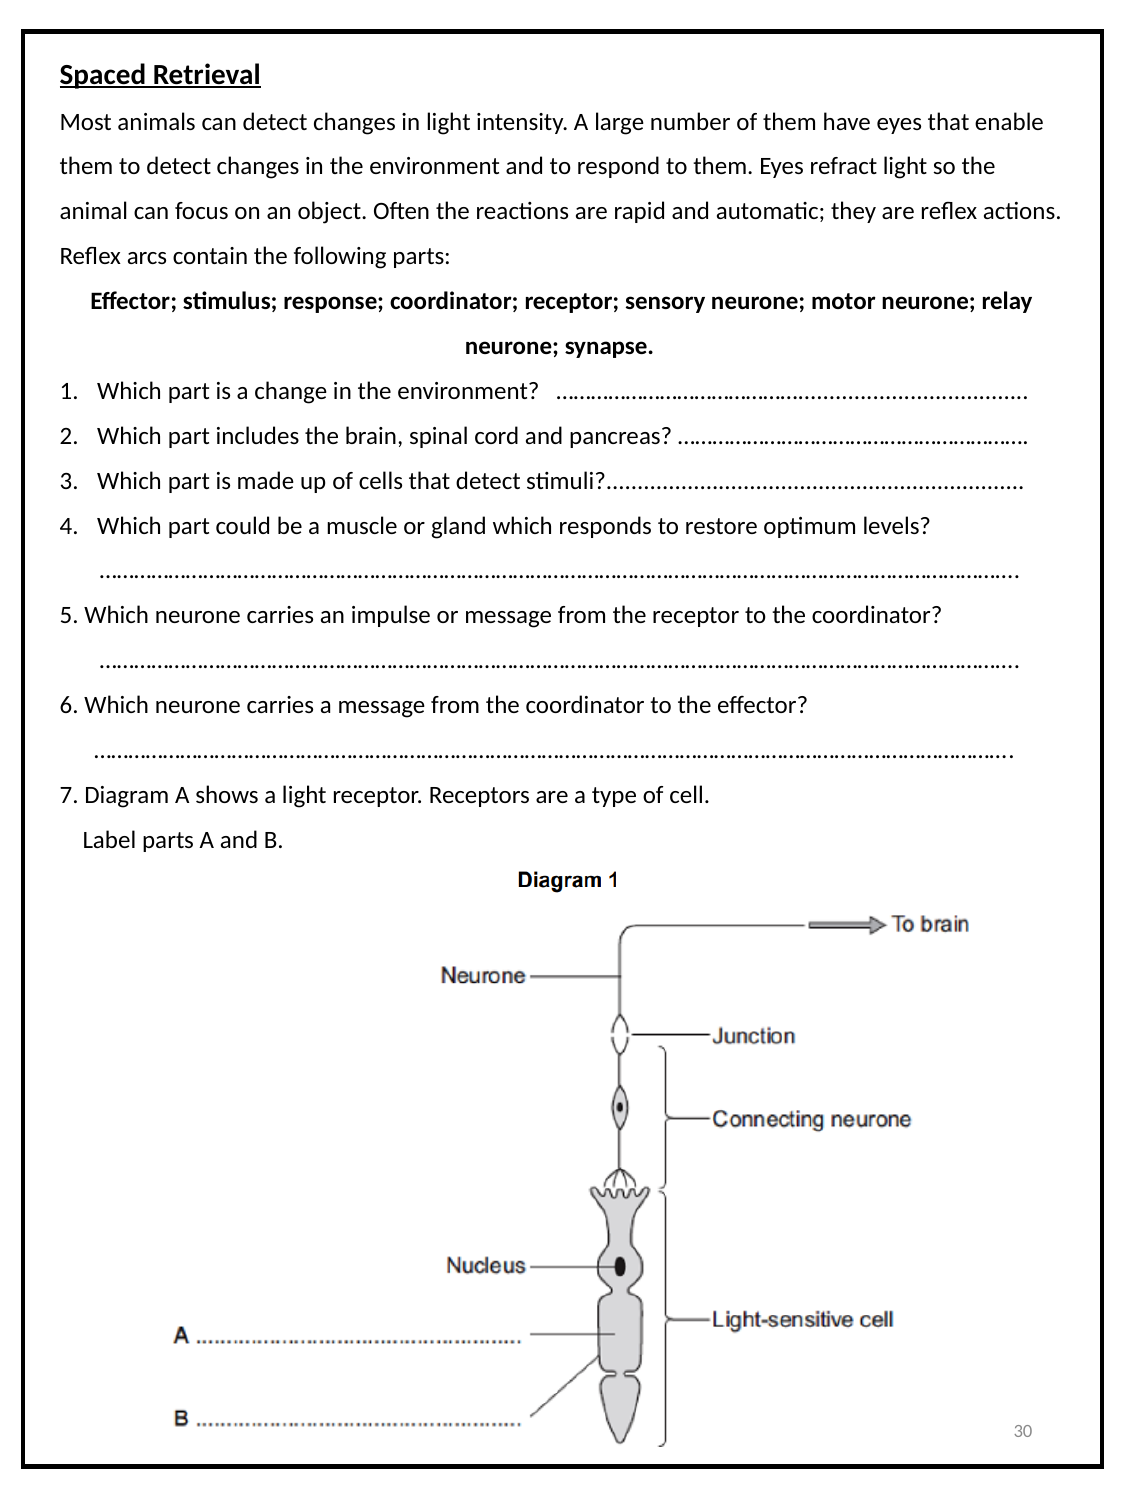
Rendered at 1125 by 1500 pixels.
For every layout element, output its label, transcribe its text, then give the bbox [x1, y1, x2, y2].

slide_number 30 [794, 1390, 1048, 1471]
picture [128, 857, 996, 1453]
text_box Spaced Retrieval Most animals can detect changes in light intensity. A large number of them have eyes that enable them to detect changes in the environment and to respond to them. Eyes refract light so the animal can focus on an object. Often the reactions are rapid and automatic; they are reflex actions. Reflex arcs contain the following parts: Effector; stimulus; response; coordinator; receptor; sensory neurone; motor neurone; relay neurone; synapse. Which part is a change in the environment? ……………………………………..................................... Which part includes the brain, spinal cord and pancreas? ……………………………………………………. Which part is made up of cells that detect stimuli?................................................................... Which part could be a muscle or gland which responds to restore optimum levels? ……………………………………………………………………………………………………………………………………………. 5. Which neurone carries an impulse or message from the receptor to the coordinator? ……………………………………………………………………………………………………………………………………………. 6. Which neurone carries a message from the coordinator to the effector? ……………………………………………………………………………………………………………………………………………. 7. Diagram A shows a light receptor. Receptors are a type of cell. Label parts A and B. [44, 47, 1081, 906]
text_box [22, 30, 1103, 1468]
